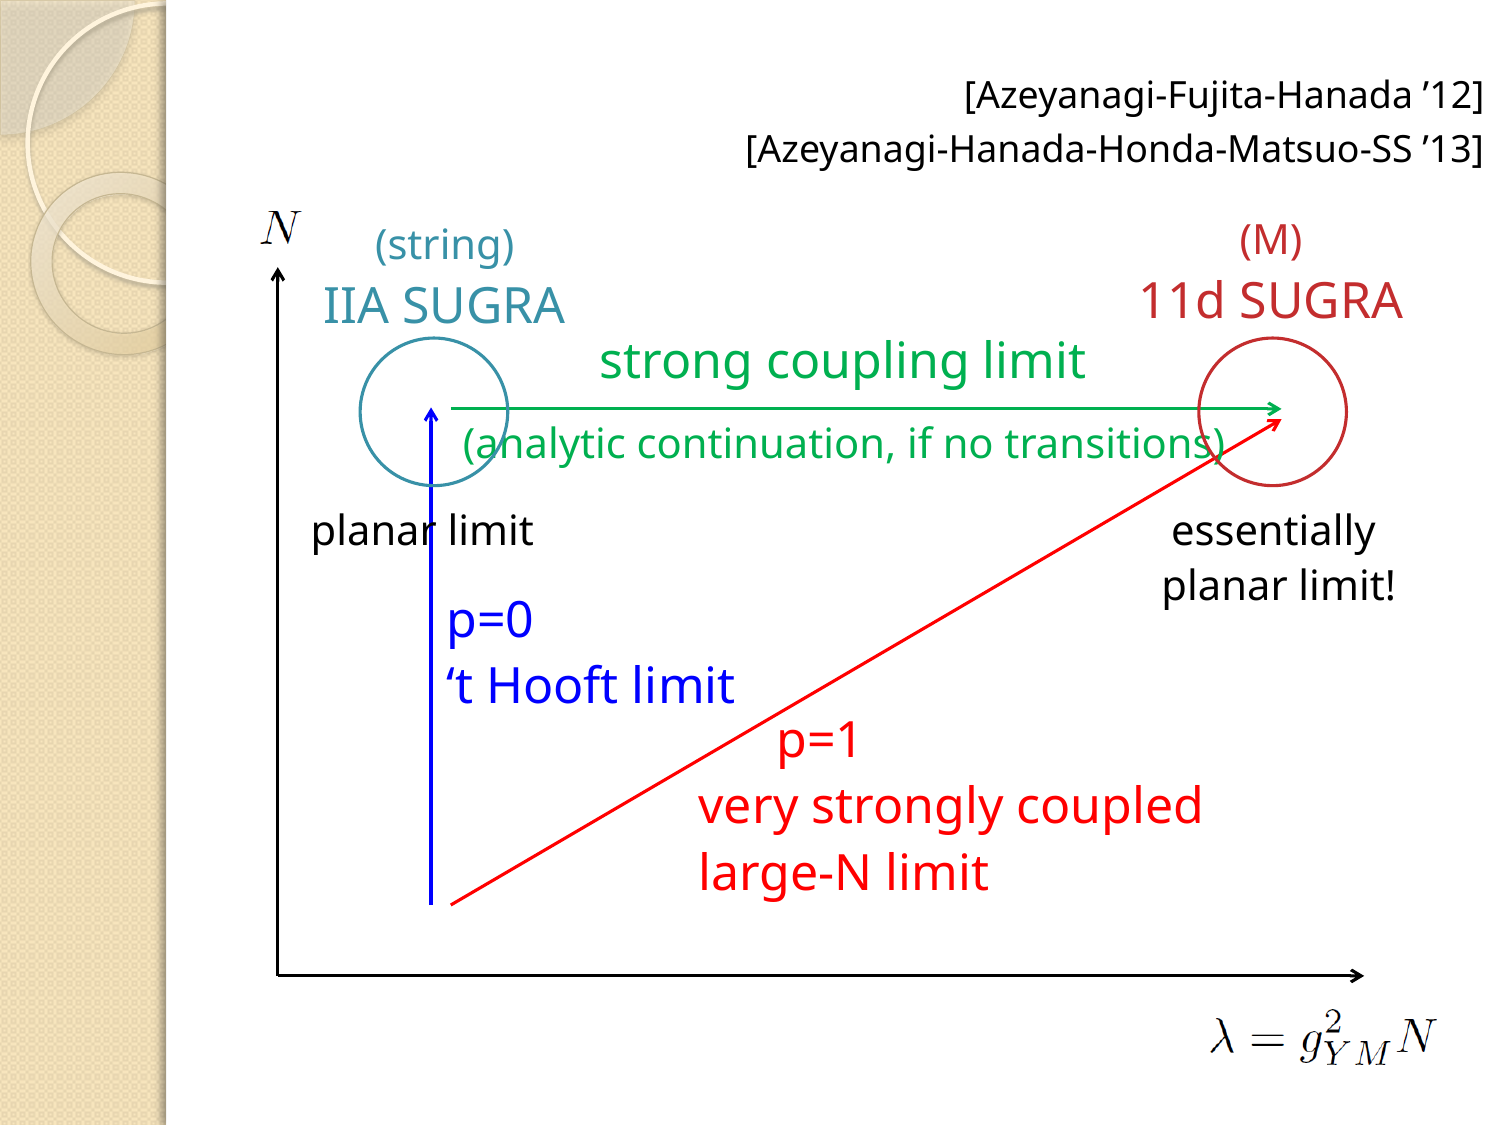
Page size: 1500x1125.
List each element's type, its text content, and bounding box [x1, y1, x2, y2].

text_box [450, 418, 1282, 906]
text_box essentially planar limit! [1289, 491, 1411, 617]
text_box planar limit [438, 491, 443, 562]
text_box (M) 11d SUGRA [1124, 200, 1418, 337]
text_box (string) IIA SUGRA [308, 205, 581, 341]
text_box p=0 ‘t Hooft limit [438, 574, 443, 721]
picture [256, 200, 308, 254]
text_box [358, 341, 510, 488]
picture [1194, 1001, 1448, 1071]
text_box [1196, 337, 1349, 486]
text_box planar limit [295, 491, 424, 562]
text_box [Azeyanagi-Fujita-Hanada ’12] [Azeyanagi-Hanada-Honda-Matsuo-SS ’13] [730, 54, 1500, 178]
text_box strong coupling limit [584, 321, 1102, 397]
